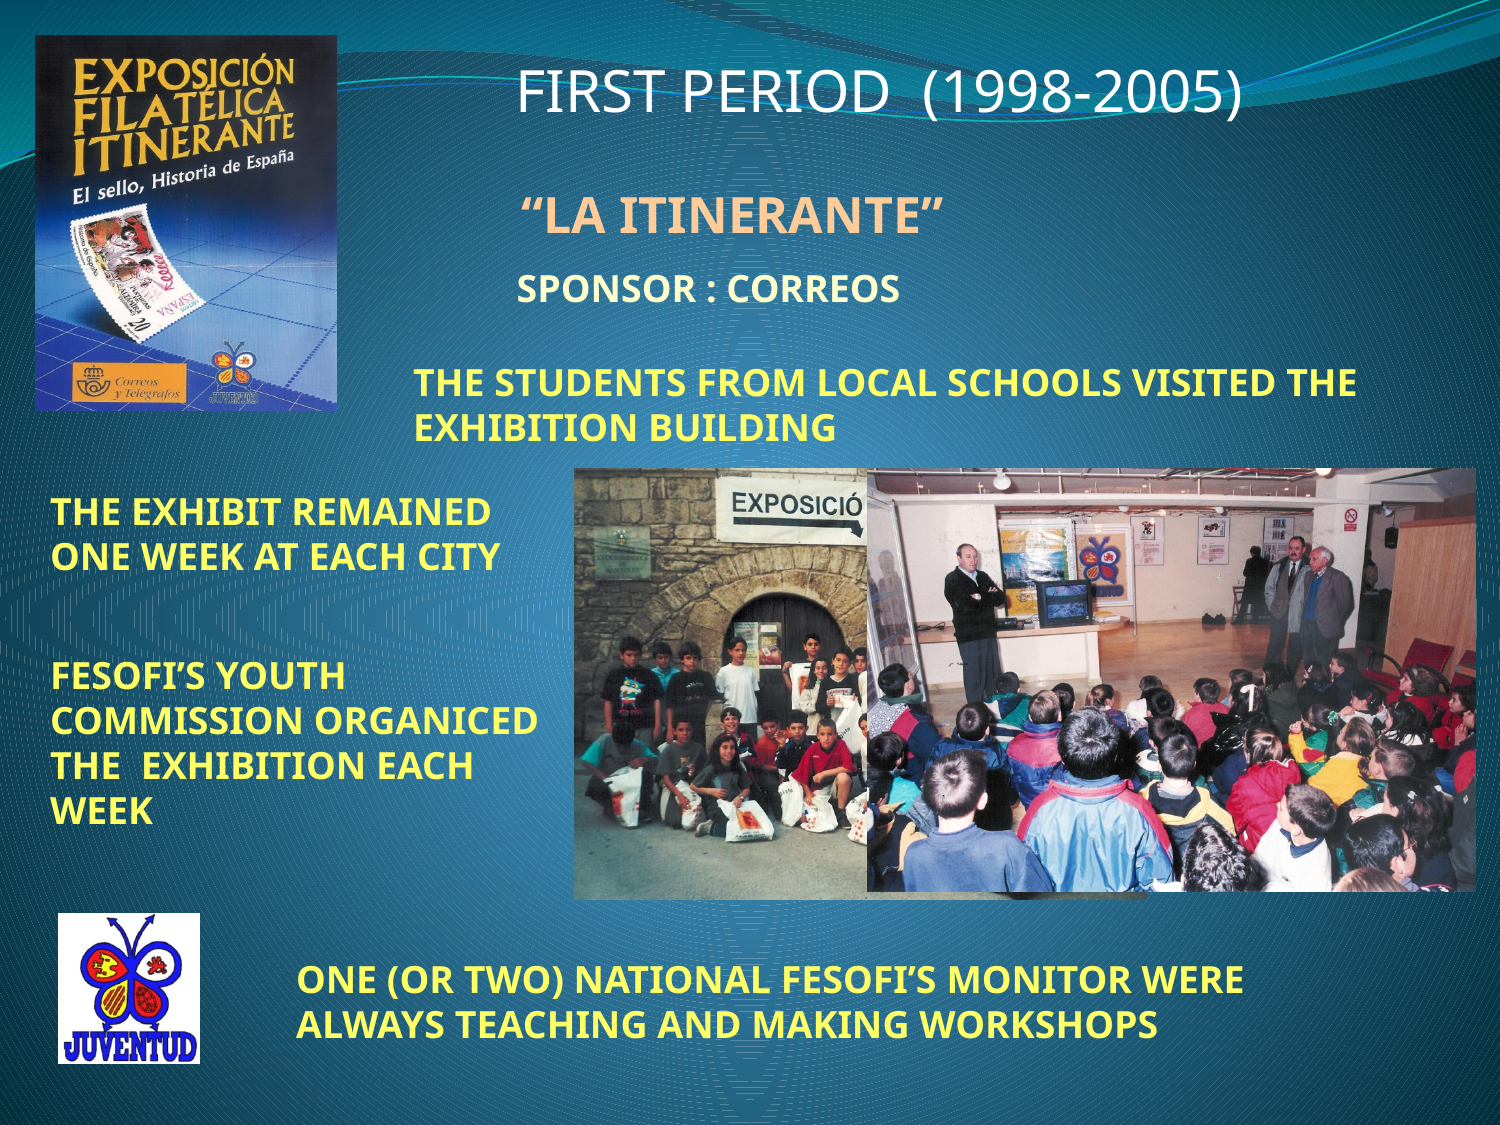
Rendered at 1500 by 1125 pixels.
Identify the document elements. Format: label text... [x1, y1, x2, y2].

picture [34, 36, 337, 411]
text_box ONE (OR TWO) NATIONAL FESOFI’S MONITOR WERE ALWAYS TEACHING AND MAKING WORKSHOPS [281, 949, 1412, 1054]
text_box FIRST PERIOD (1998-2005) [468, 46, 1289, 132]
picture [58, 913, 200, 1064]
text_box FESOFI’S YOUTH COMMISSION ORGANICED THE EXHIBITION EACH WEEK [35, 644, 566, 840]
text_box THE EXHIBIT REMAINED ONE WEEK AT EACH CITY [35, 480, 566, 586]
text_box “LA ITINERANTE” [343, 175, 1348, 251]
text_box SPONSOR : CORREOS [492, 257, 973, 318]
text_box THE STUDENTS FROM LOCAL SCHOOLS VISITED THE EXHIBITION BUILDING [398, 351, 1383, 457]
picture [573, 468, 1476, 900]
